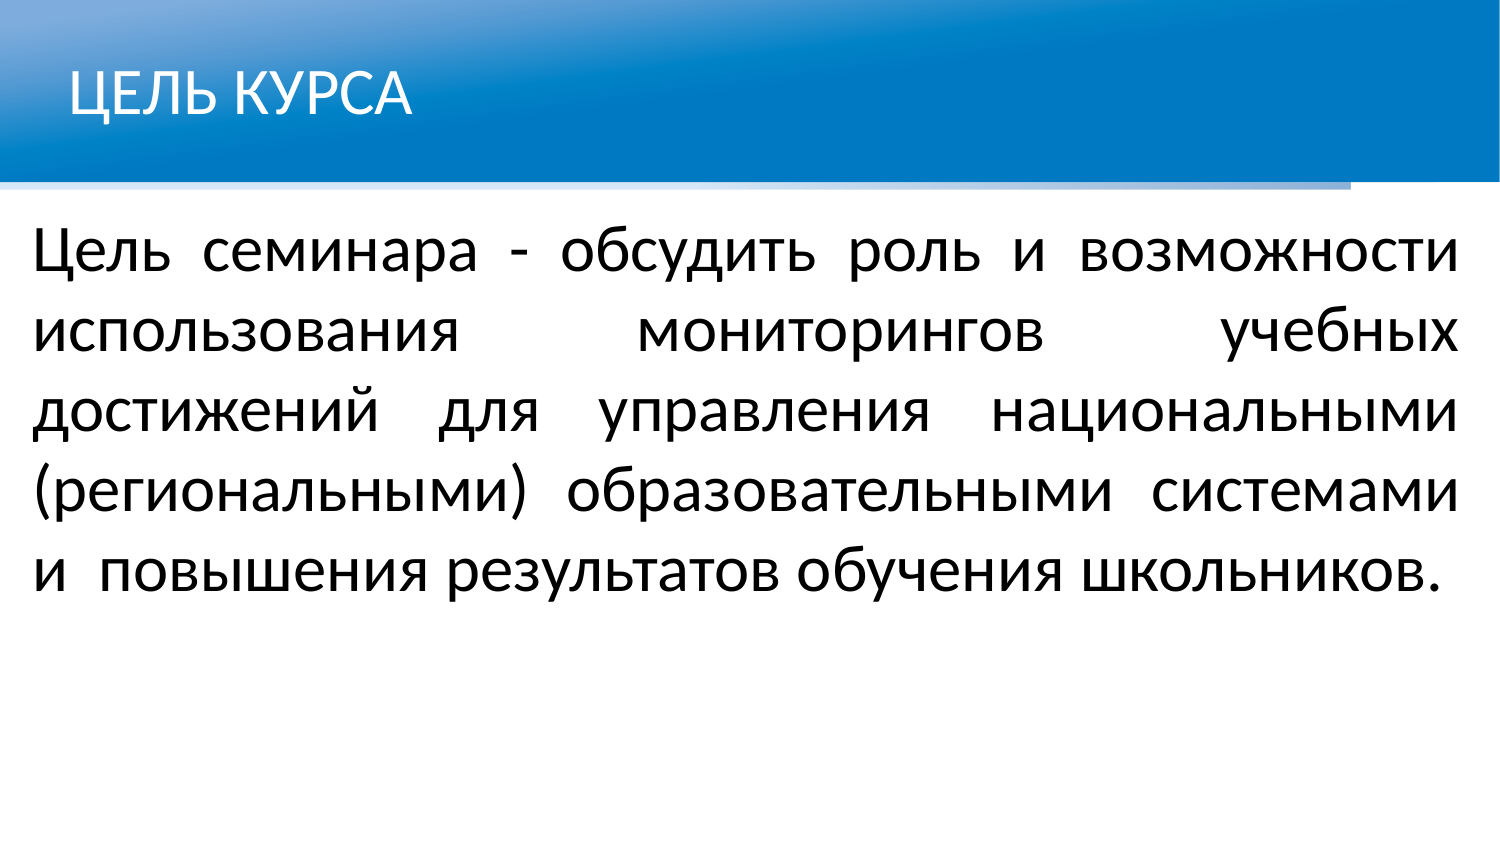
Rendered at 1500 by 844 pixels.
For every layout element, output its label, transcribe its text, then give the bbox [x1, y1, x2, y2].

picture [0, 0, 1500, 191]
text_box Цель семинара - обсудить роль и возможности использования мониторингов учебных достижений для управления национальными (региональными) образовательными системами и повышения результатов обучения школьников. [17, 198, 1477, 800]
